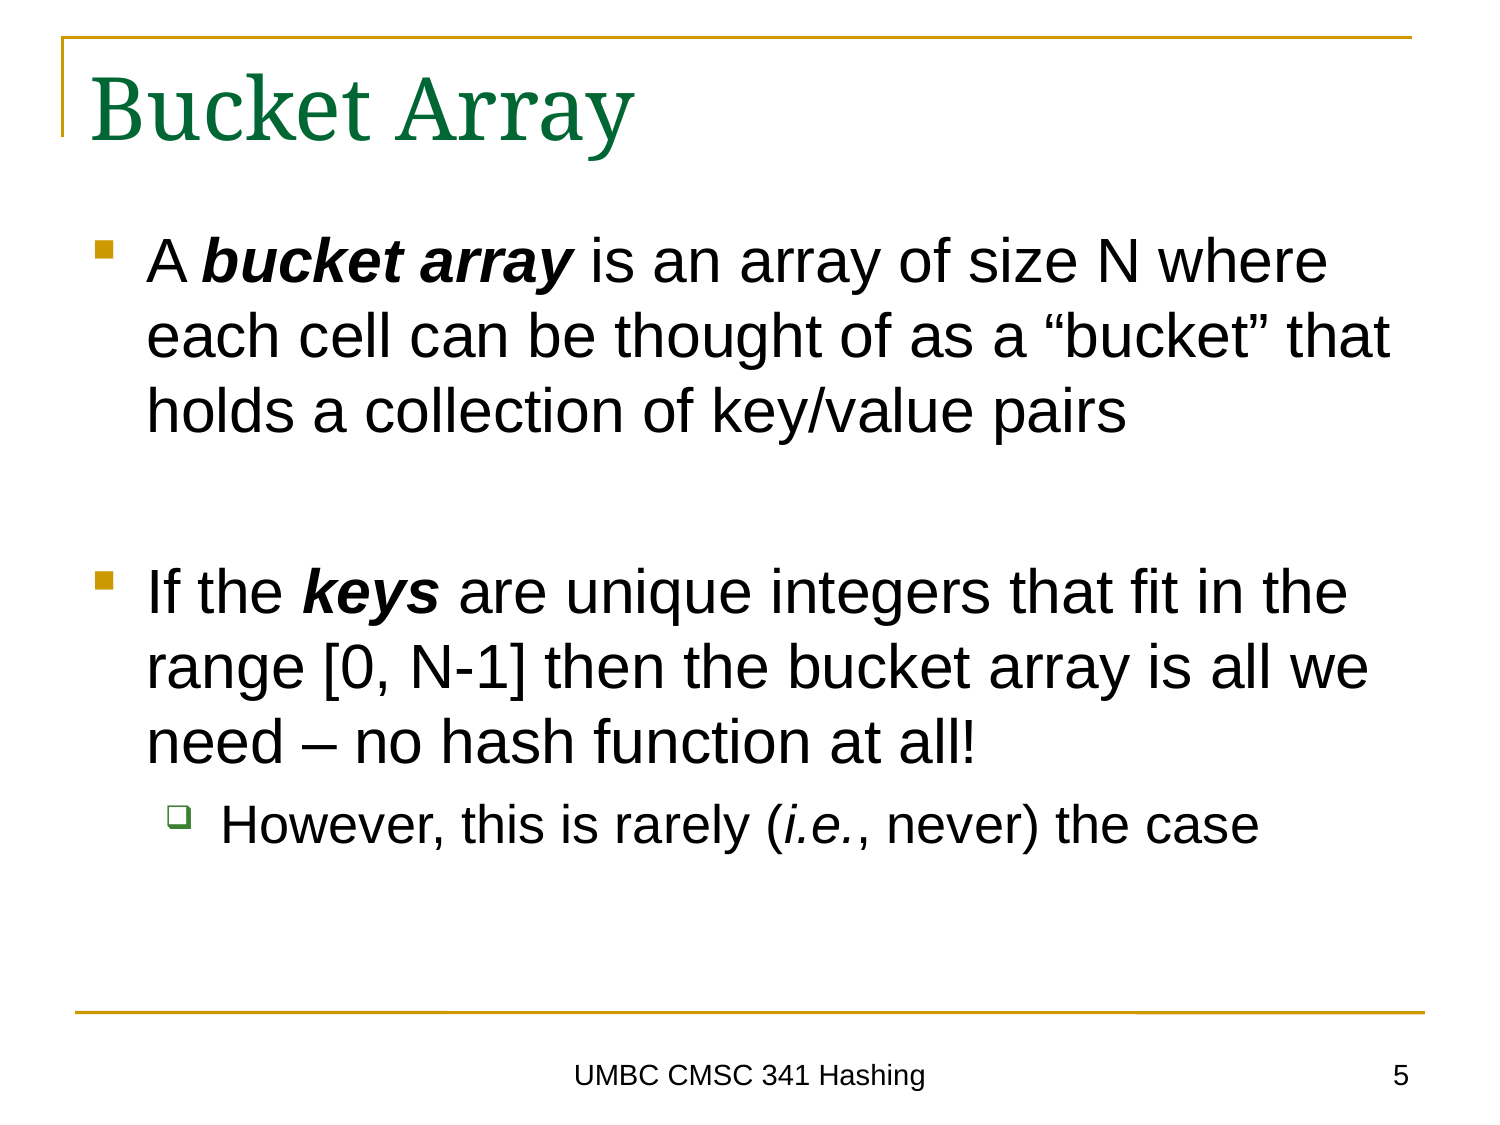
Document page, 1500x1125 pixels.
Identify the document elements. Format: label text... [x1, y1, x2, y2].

list A bucket array is an array of size N where each cell can be thought of as a “bucket” that holds a collection of key/value pairs If the keys are unique integers that fit in the range [0, N-1] then the bucket array is all we need – no hash function at all! However, this is rarely (i.e., never) the case [75, 212, 1425, 1005]
title Bucket Array [75, 45, 1425, 212]
slide_number 5 [1074, 1023, 1425, 1099]
footer UMBC CMSC 341 Hashing [262, 1024, 1238, 1100]
